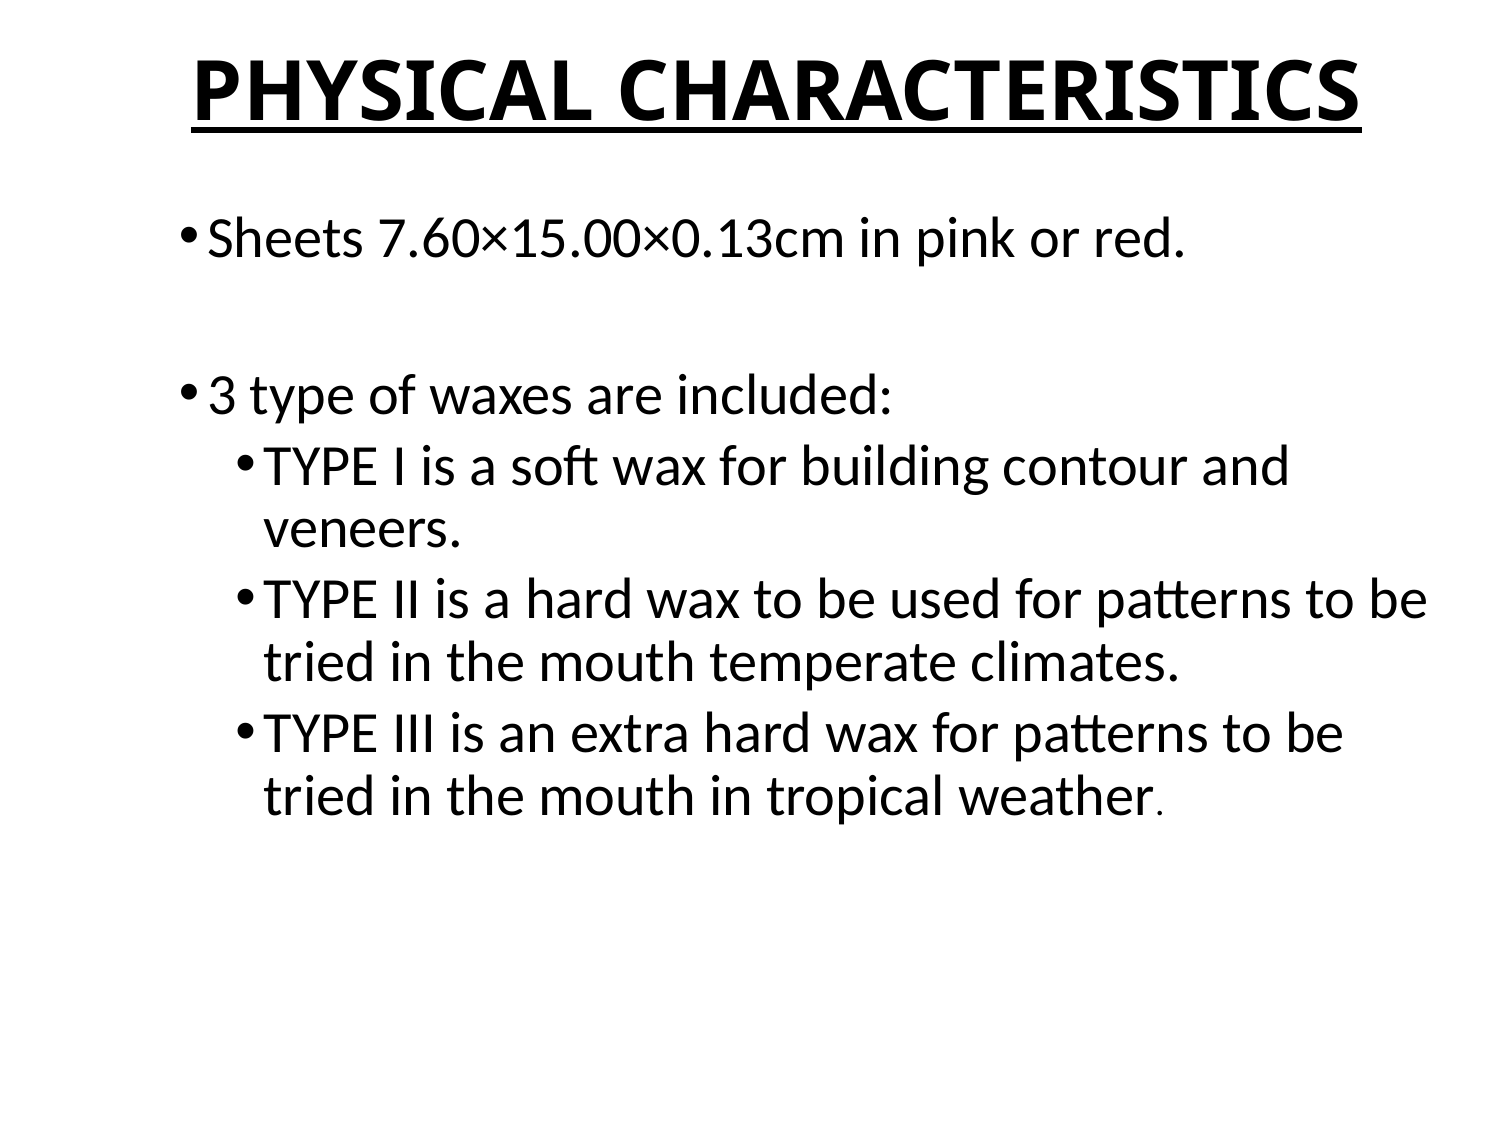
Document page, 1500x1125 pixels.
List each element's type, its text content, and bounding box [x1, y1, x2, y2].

title PHYSICAL CHARACTERISTICS [175, 0, 1500, 188]
list Sheets 7.60×15.00×0.13cm in pink or red. 3 type of waxes are included: TYPE I is a soft wax for building contour and veneers. TYPE II is a hard wax to be used for patterns to be tried in the mouth temperate climates. TYPE III is an extra hard wax for patterns to be tried in the mouth in tropical weather. [164, 199, 1465, 1035]
